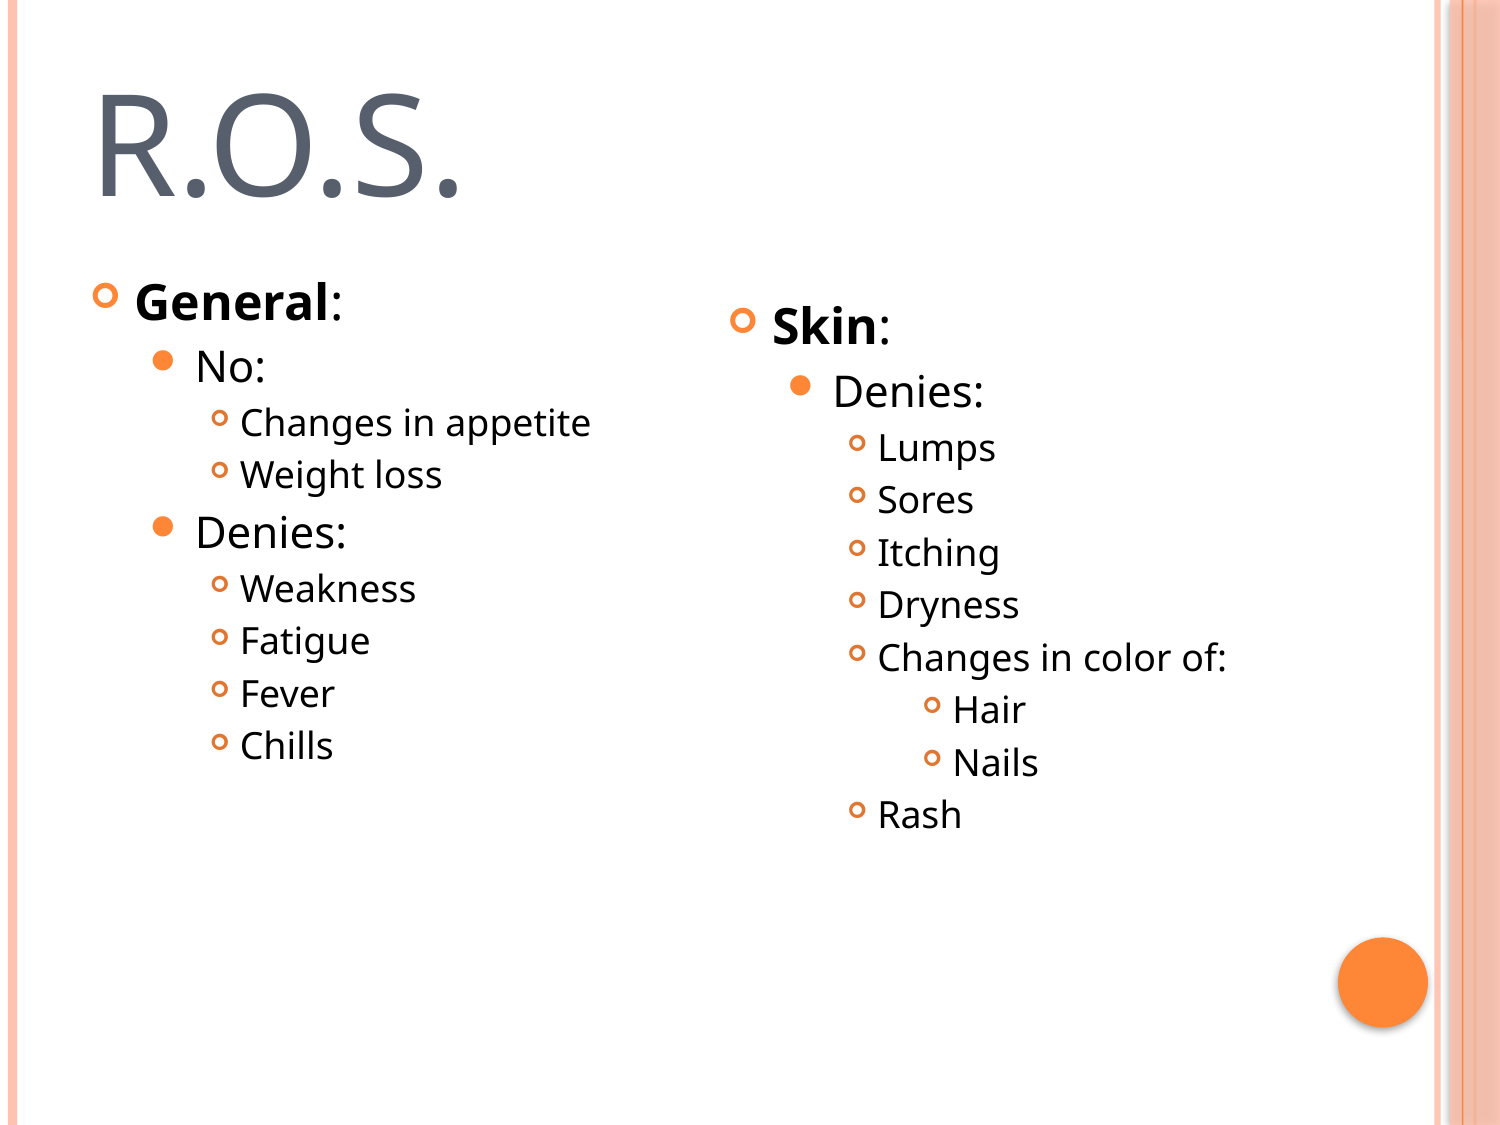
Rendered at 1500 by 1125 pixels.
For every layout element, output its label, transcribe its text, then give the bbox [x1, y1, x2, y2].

list General: No: Changes in appetite Weight loss Denies: Weakness Fatigue Fever Chills [75, 262, 688, 1062]
text_box Skin: Denies: Lumps Sores Itching Dryness Changes in color of: Hair Nails Rash [712, 287, 1325, 1087]
title R.O.S. [75, 45, 1300, 233]
